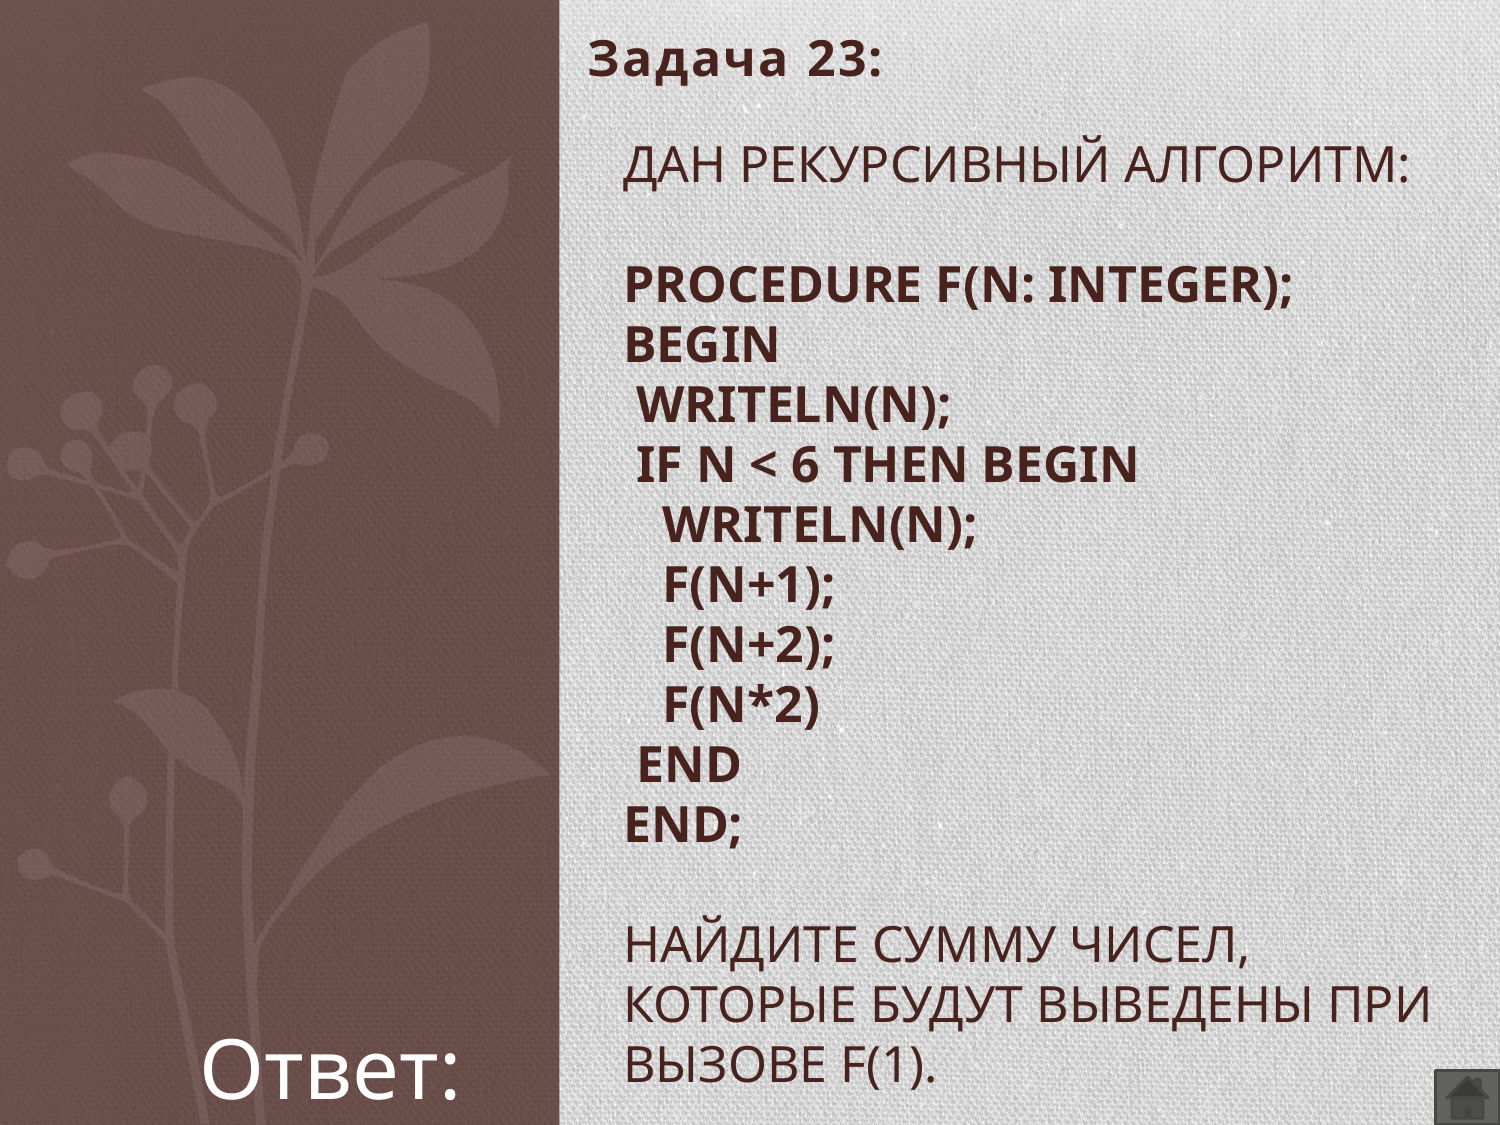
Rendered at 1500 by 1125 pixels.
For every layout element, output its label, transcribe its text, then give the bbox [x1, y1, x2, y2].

text_box Ответ: 530 [112, 1008, 550, 1125]
title Дан рекурсивный алгоритм: procedure F(n: integer); begin writeln(n); if n < 6 then begin writeln(n); F(n+1); F(n+2); F(n*2) end end; Найдите сумму чисел, которые будут выведены при вызове F(1). [608, 125, 1450, 563]
subtitle Задача 23: [572, 19, 1413, 167]
text_box [1434, 1069, 1500, 1125]
